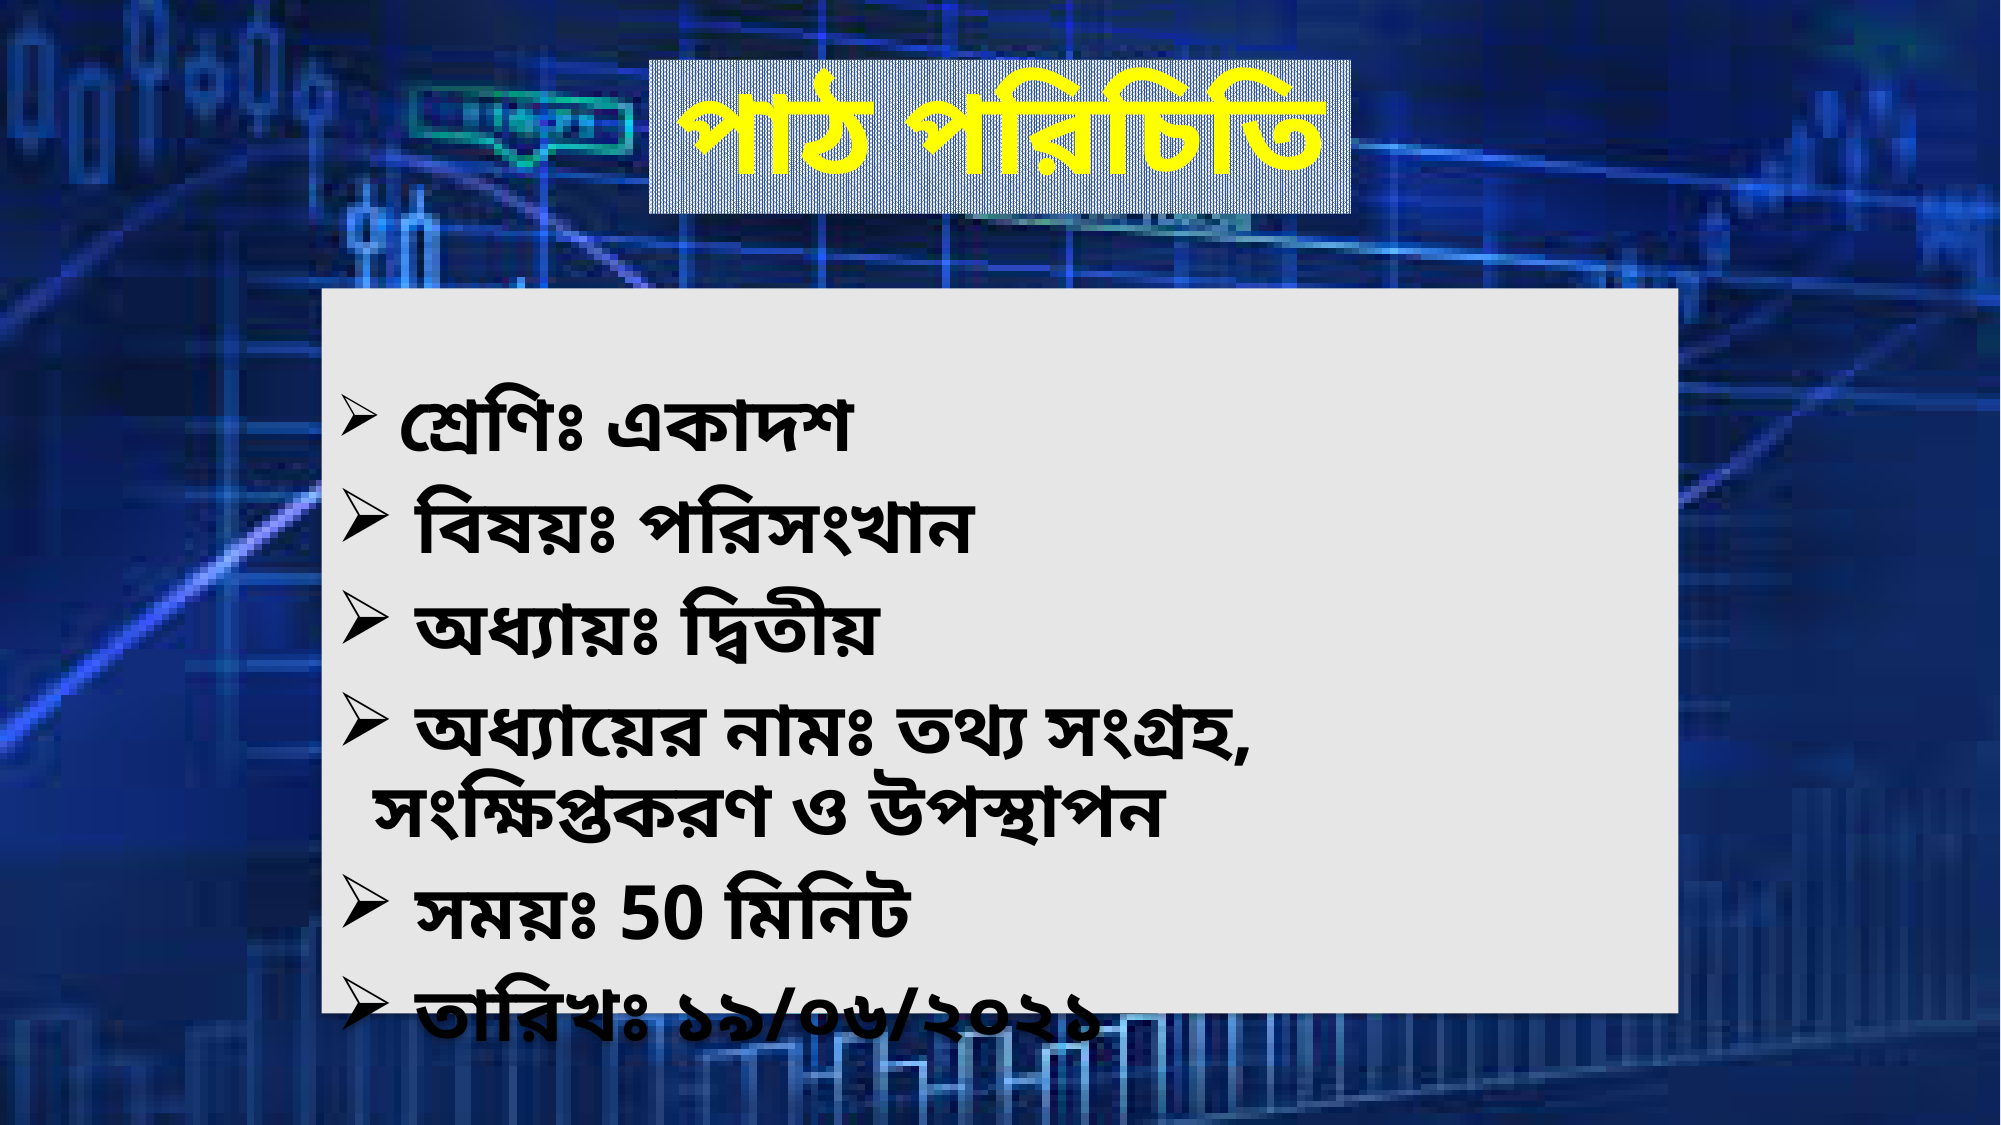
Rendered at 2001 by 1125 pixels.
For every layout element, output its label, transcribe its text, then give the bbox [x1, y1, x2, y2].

title পাঠ পরিচিতি [649, 59, 1351, 214]
list শ্রেণিঃ একাদশ বিষয়ঃ পরিসংখান অধ্যায়ঃ দ্বিতীয় অধ্যায়ের নামঃ তথ্য সংগ্রহ, সংক্ষিপ্তকরণ ও উপস্থাপন সময়ঃ 50 মিনিট তারিখঃ ১৯/০৬/২০২১ [321, 287, 1679, 1014]
picture [0, 0, 2001, 1125]
